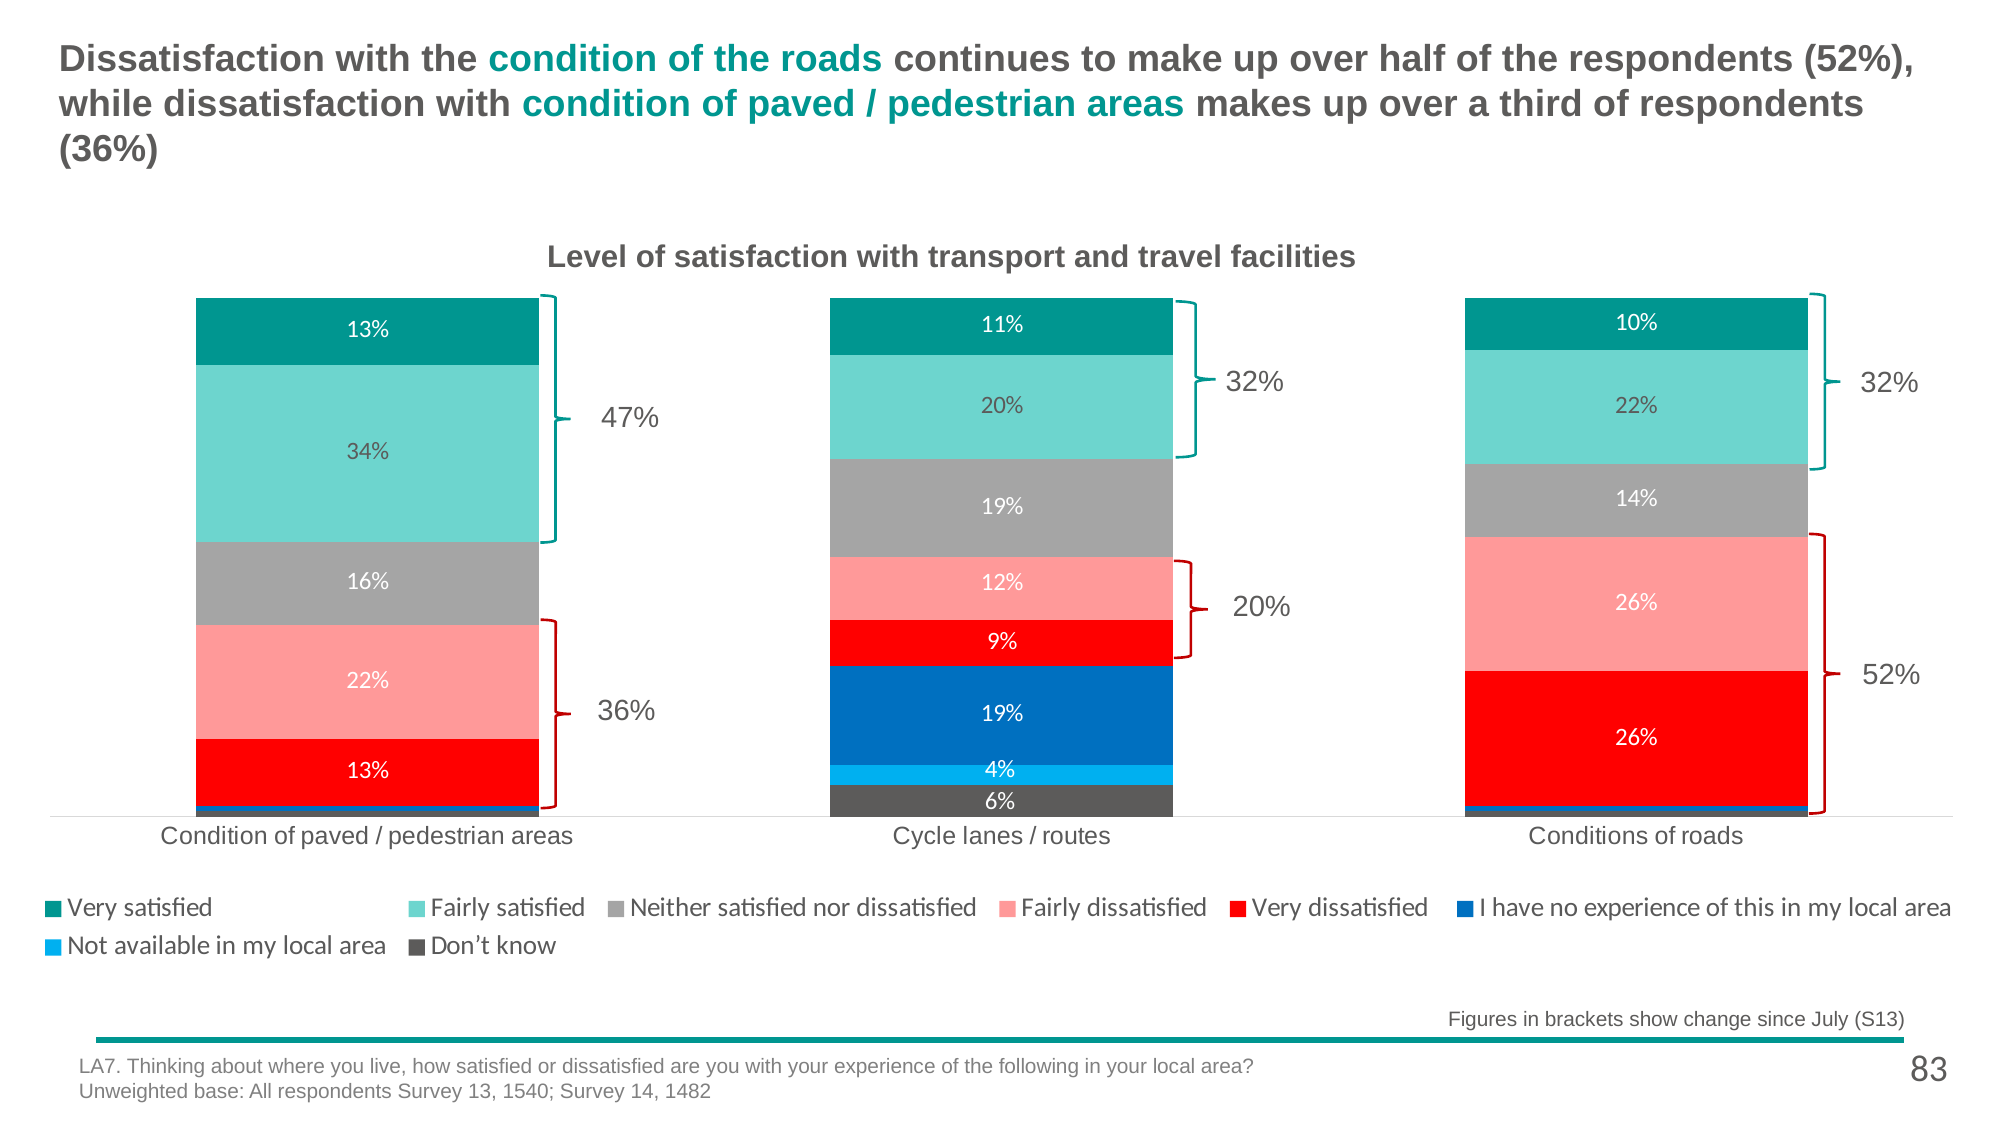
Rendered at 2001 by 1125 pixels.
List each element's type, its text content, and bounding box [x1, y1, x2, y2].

text_box 83 [1895, 1036, 1975, 1098]
chart [21, 272, 1968, 1046]
text_box LA7. Thinking about where you live, how satisfied or dissatisfied are you with your experience of the following in your local area? Unweighted base: All respondents Survey 13, 1540; Survey 14, 1482 [64, 1046, 1861, 1125]
title Dissatisfaction with the condition of the roads continues to make up over half of the respondents (52%), while dissatisfaction with condition of paved / pedestrian areas makes up over a third of respondents (36%) [43, 26, 1990, 230]
text_box Level of satisfaction with transport and travel facilities [532, 229, 1374, 272]
